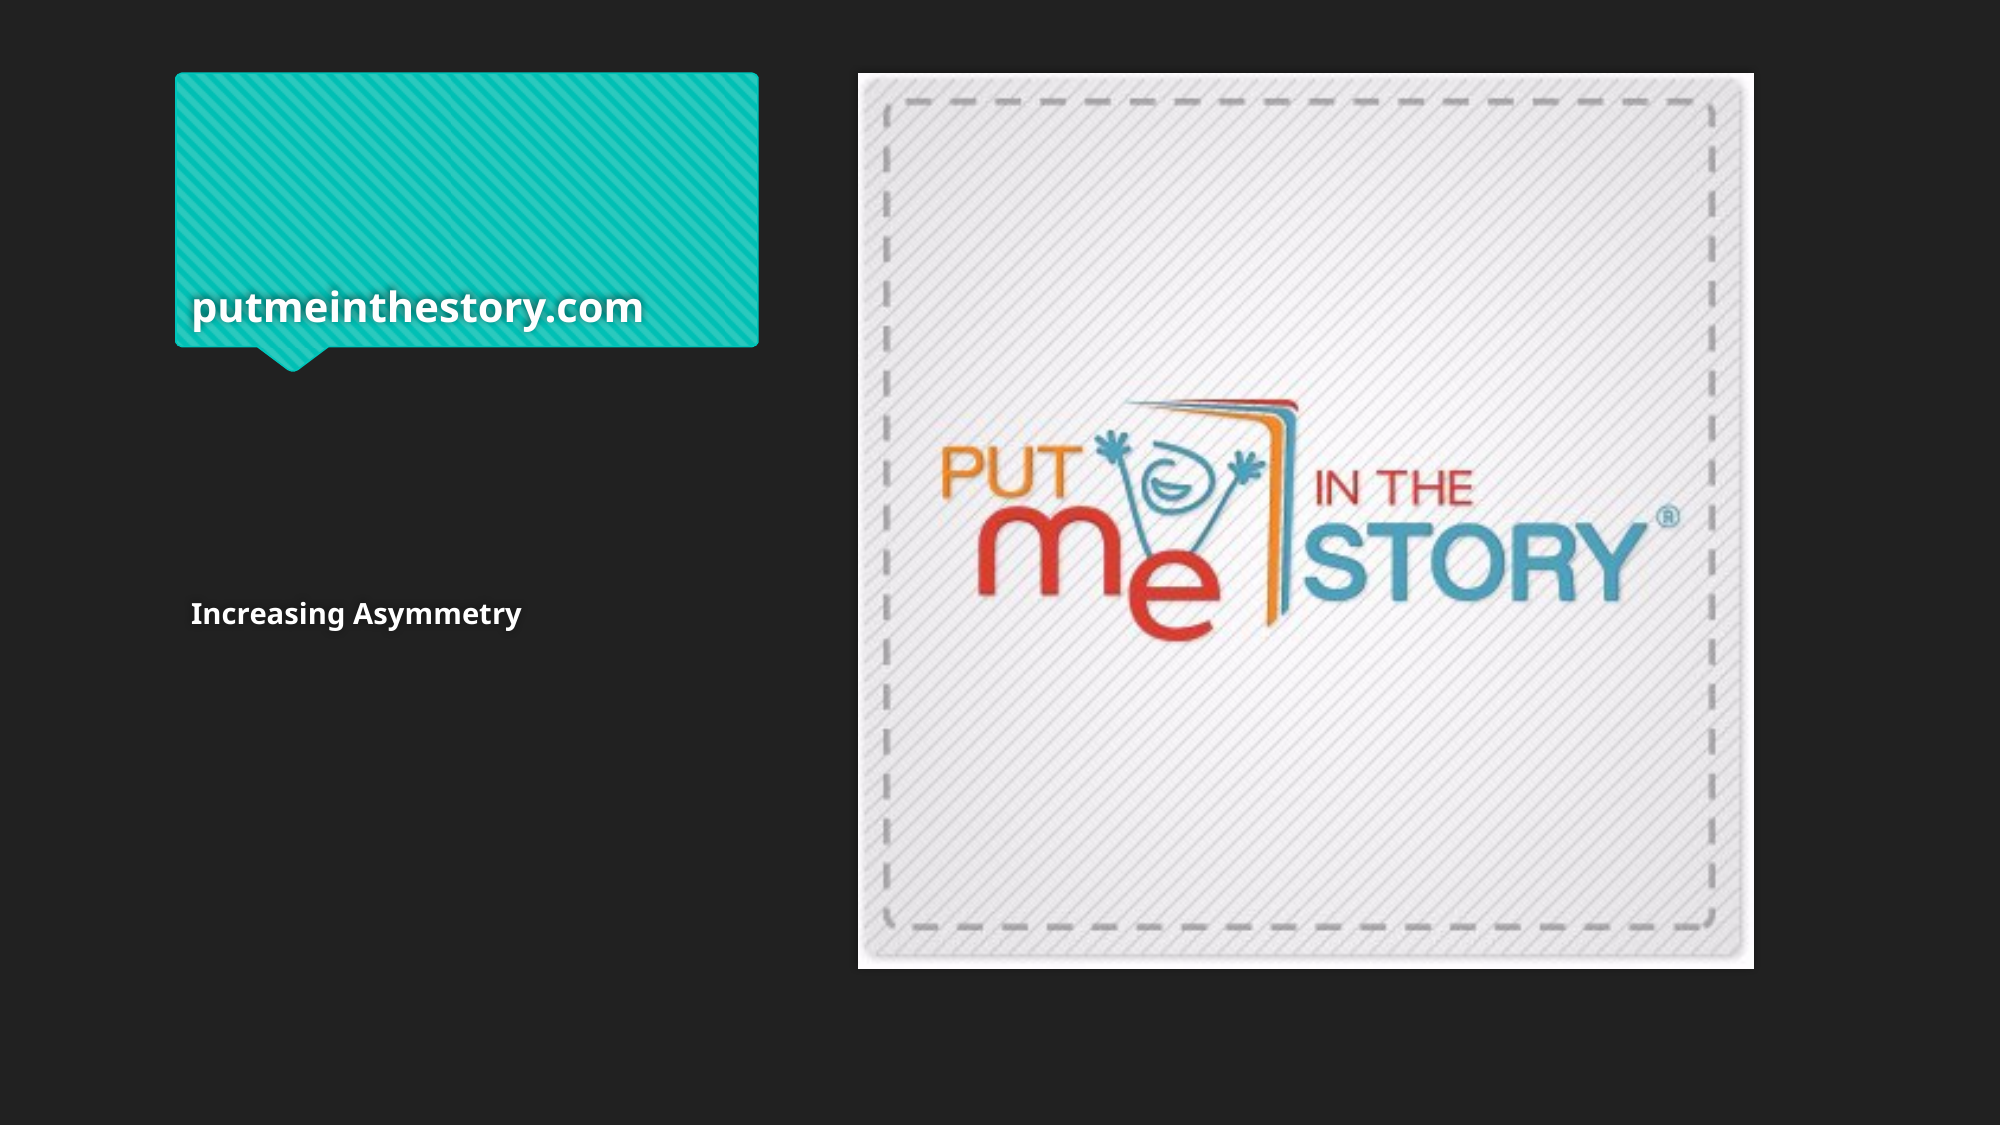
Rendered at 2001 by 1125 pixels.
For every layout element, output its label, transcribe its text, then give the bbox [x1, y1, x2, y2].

list Increasing Asymmetry [176, 370, 758, 962]
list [858, 73, 1754, 969]
title putmeinthestory.com [176, 73, 758, 339]
